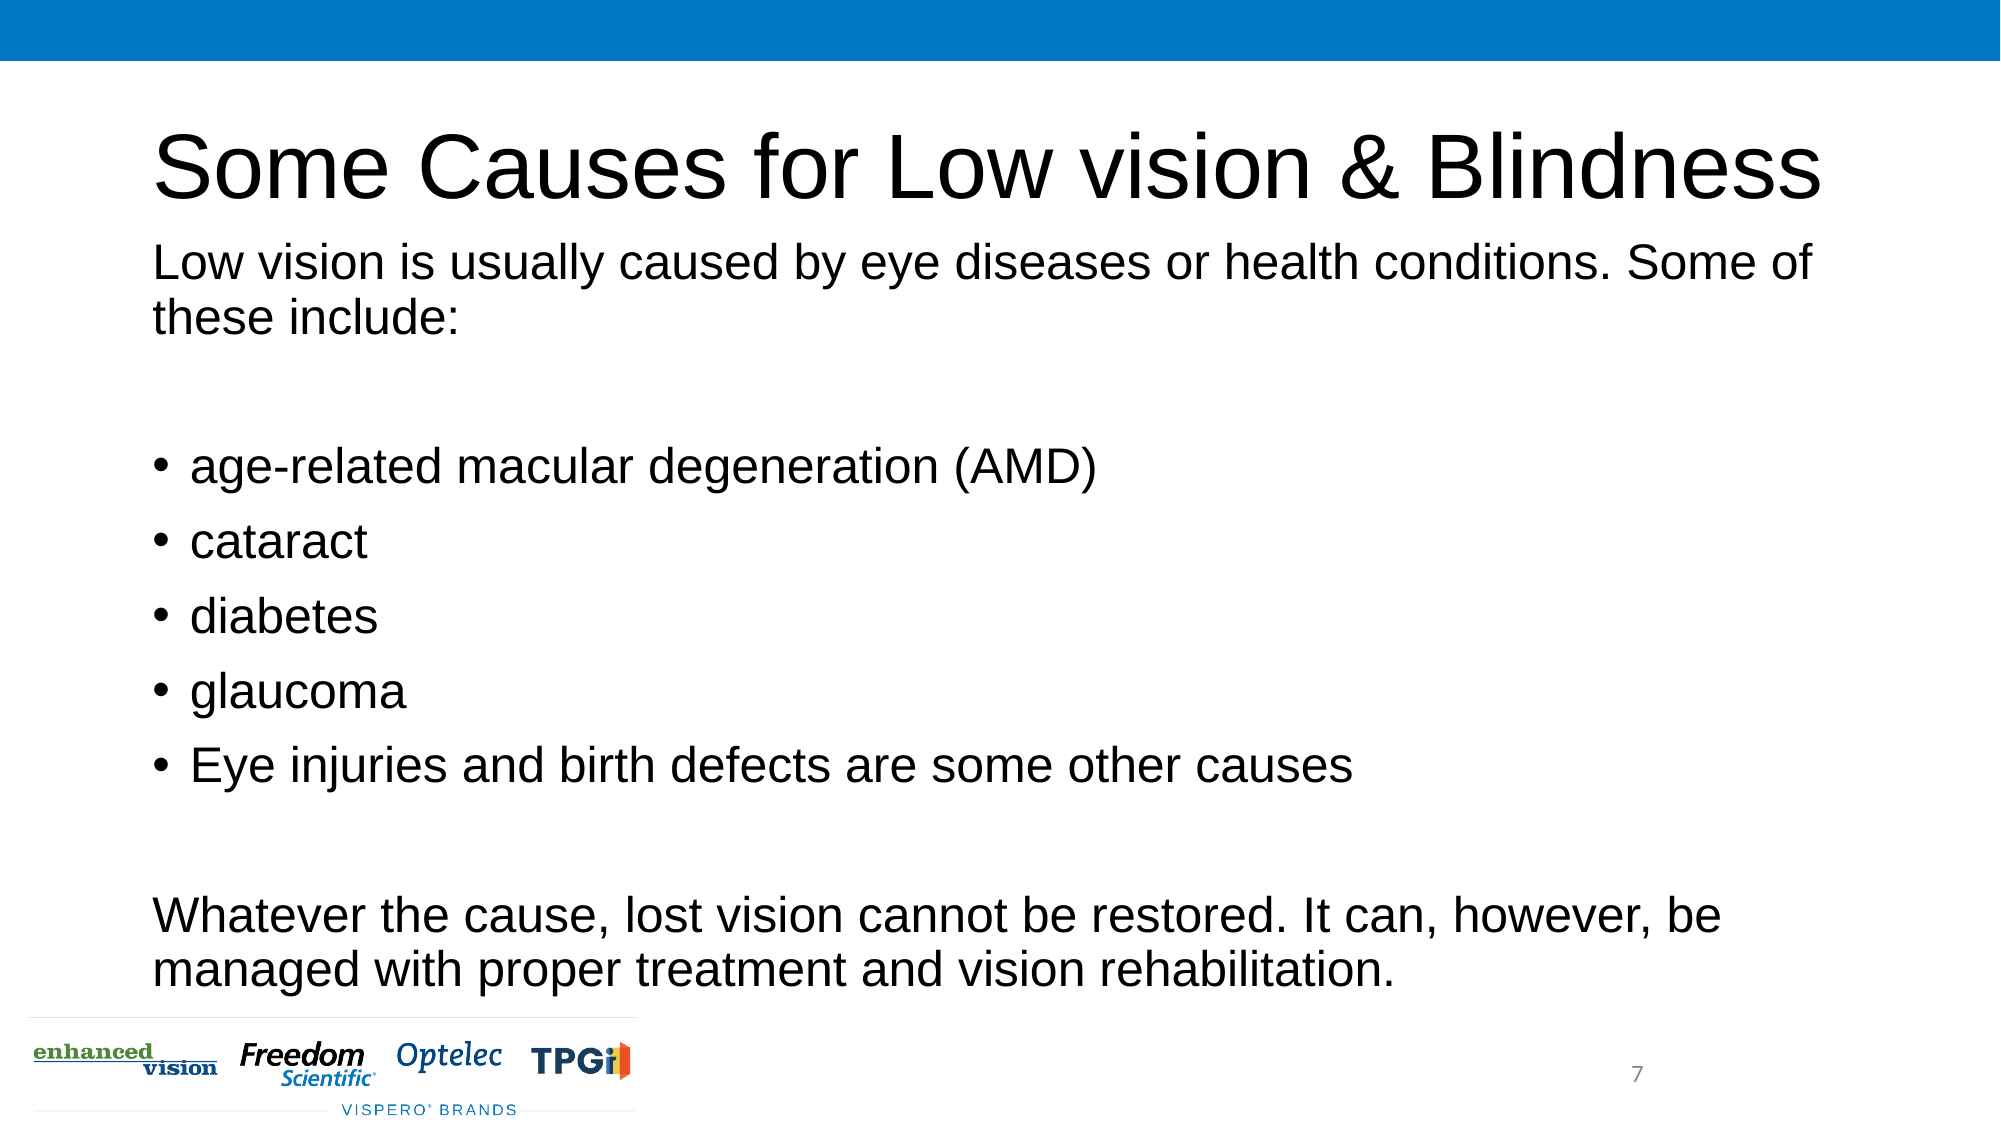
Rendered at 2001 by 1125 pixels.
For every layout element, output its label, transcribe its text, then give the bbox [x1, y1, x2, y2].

picture [23, 1001, 642, 1125]
title Some Causes for Low vision & Blindness [137, 59, 1863, 229]
list Low vision is usually caused by eye diseases or health conditions. Some of these include: age-related macular degeneration (AMD) cataract diabetes glaucoma Eye injuries and birth defects are some other causes Whatever the cause, lost vision cannot be restored. It can, however, be managed with proper treatment and vision rehabilitation. [137, 229, 1863, 1014]
slide_number 7 [1412, 1042, 1863, 1103]
